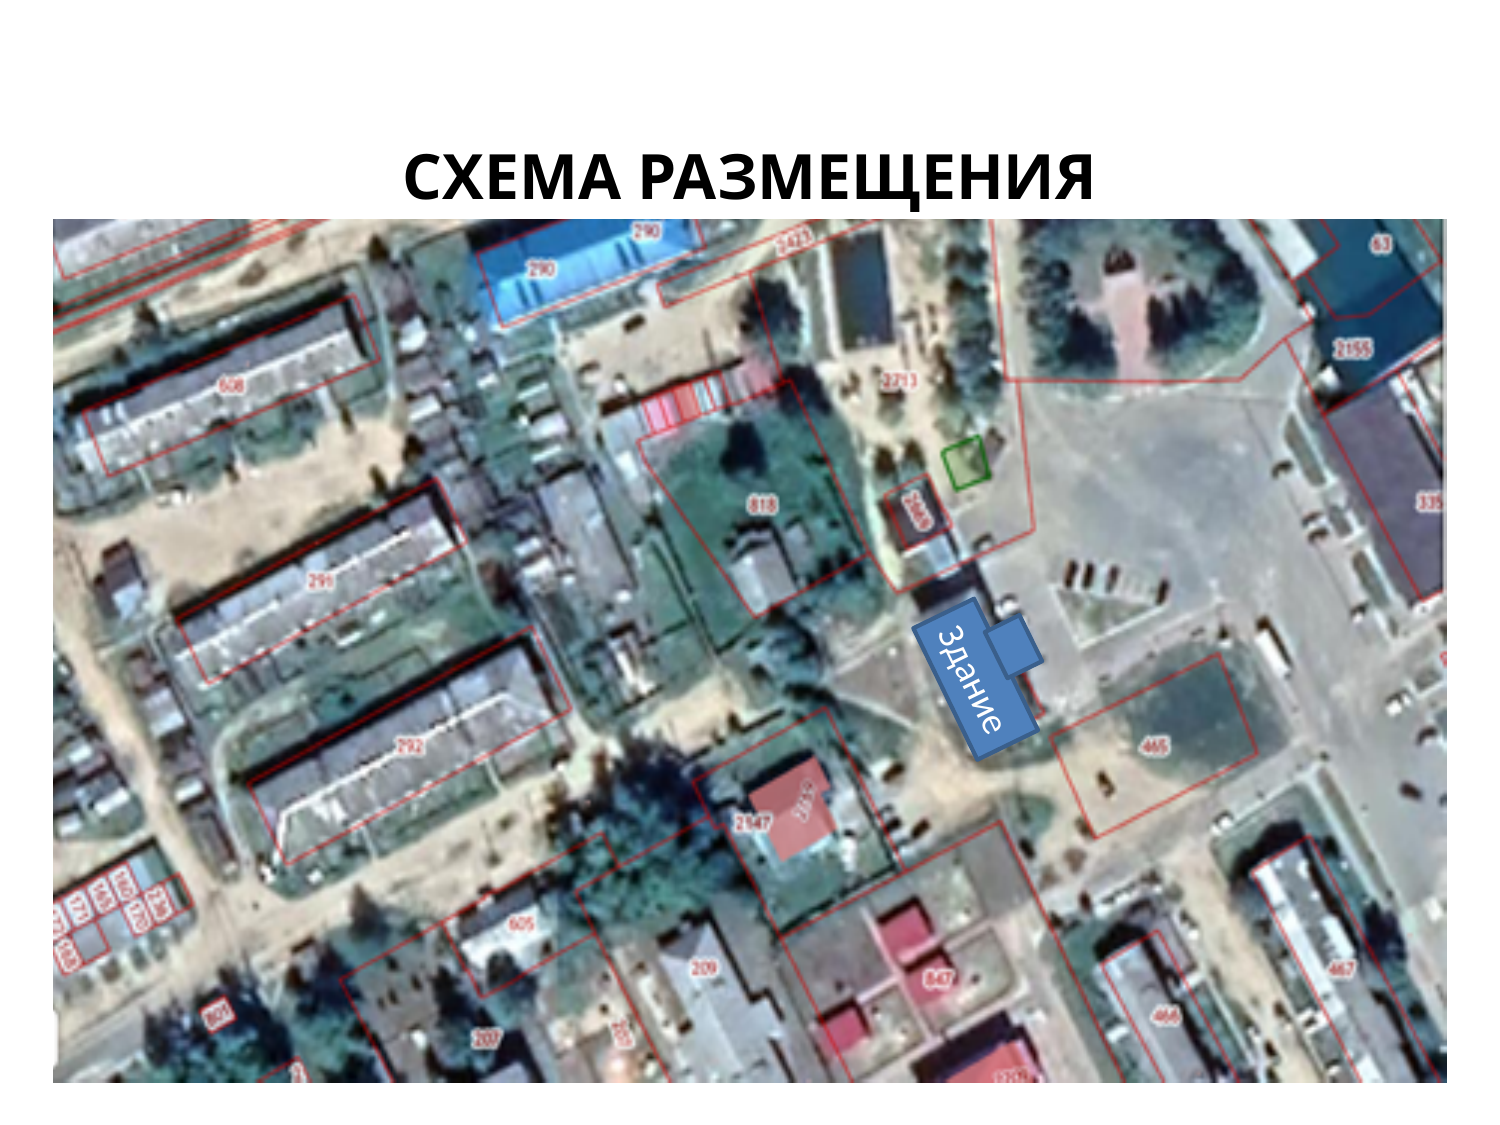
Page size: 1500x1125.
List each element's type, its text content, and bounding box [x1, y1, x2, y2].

title СХЕМА РАЗМЕЩЕНИЯ [112, 125, 1388, 218]
picture [52, 219, 1448, 1083]
